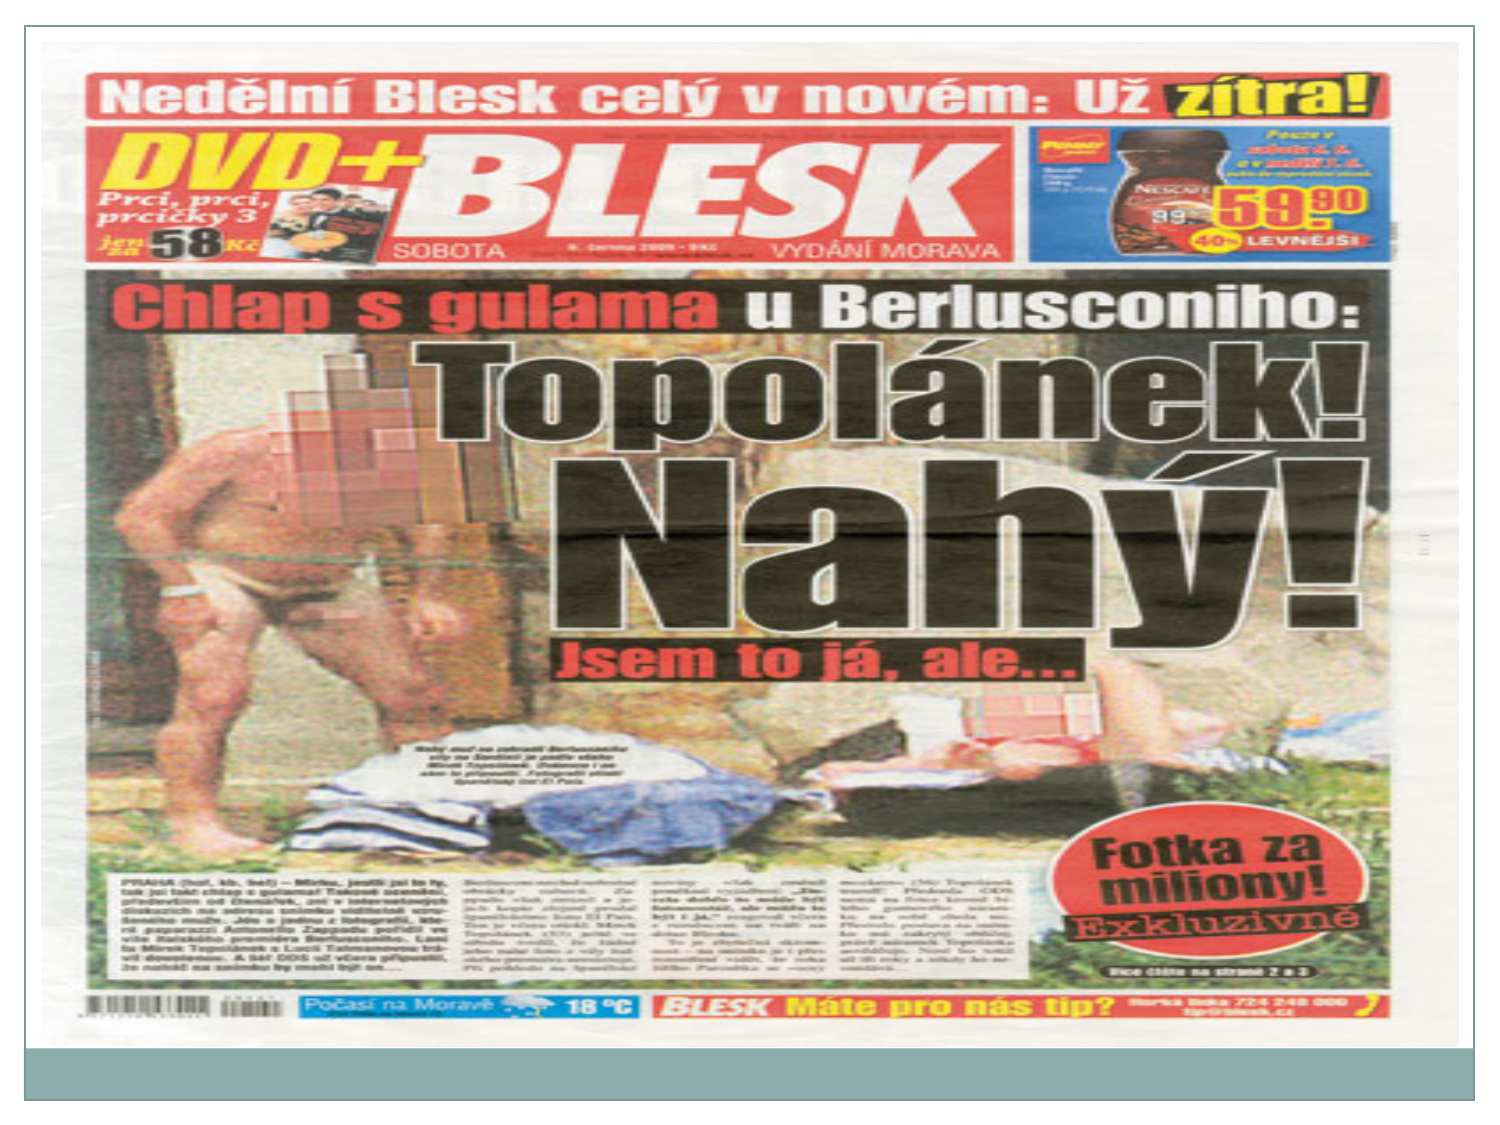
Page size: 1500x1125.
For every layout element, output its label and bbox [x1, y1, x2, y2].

picture [41, 42, 1459, 1047]
